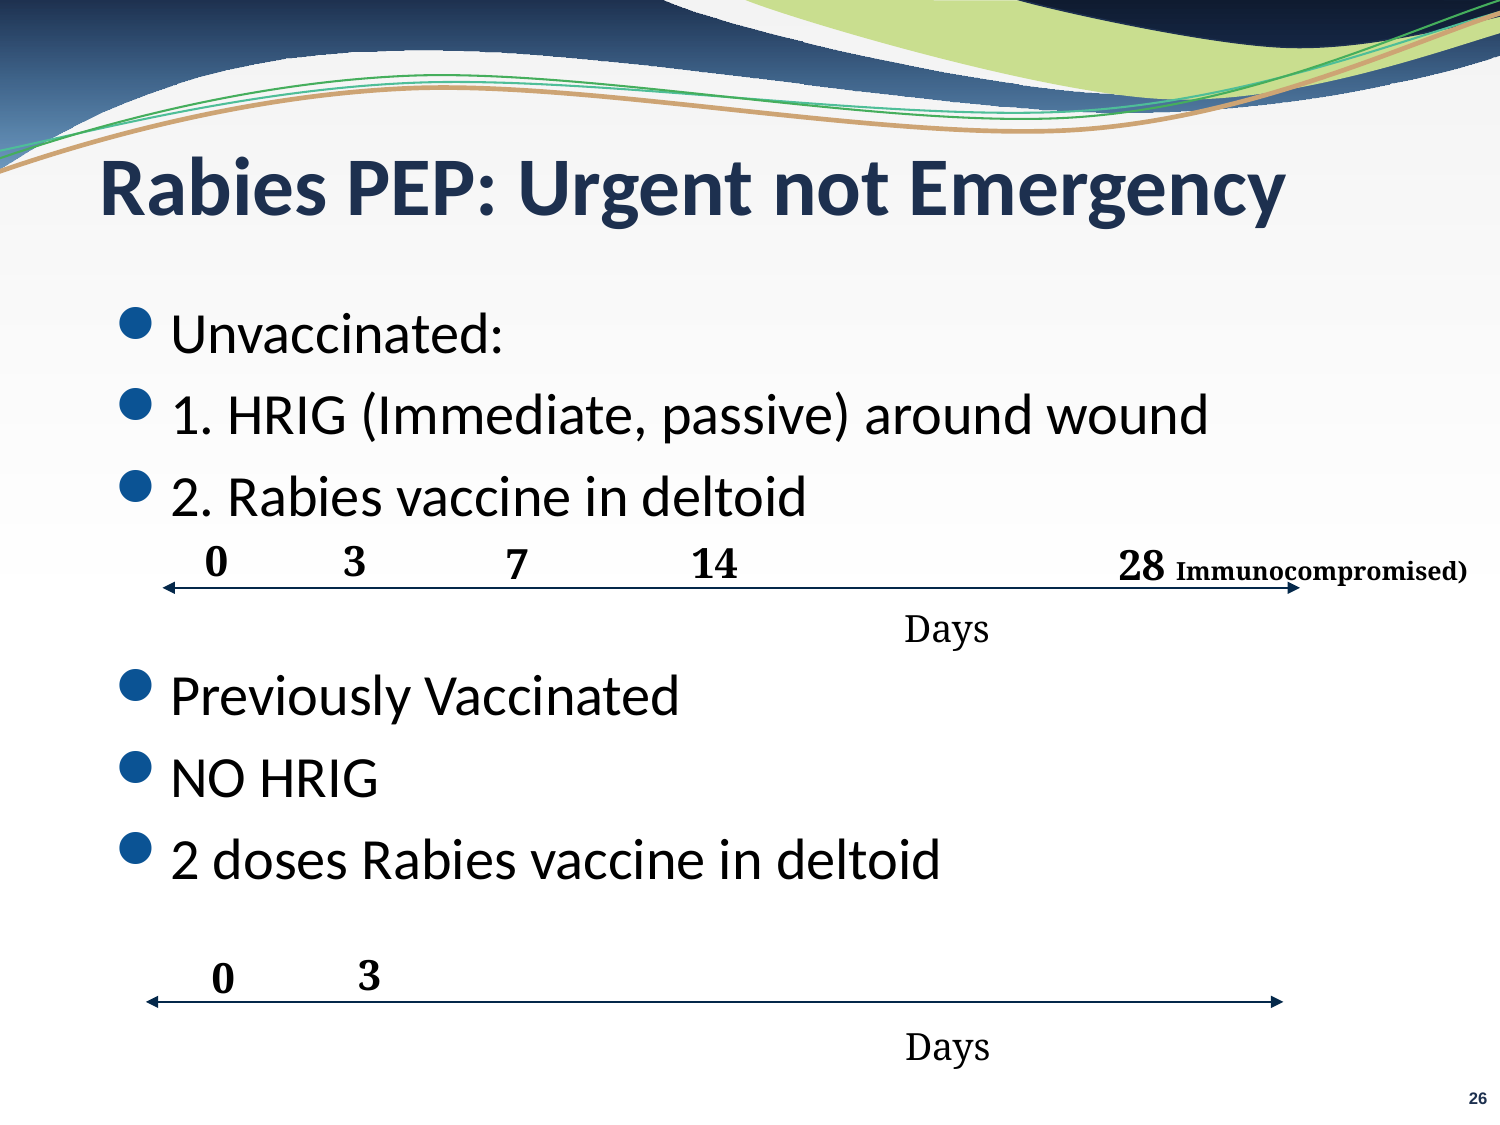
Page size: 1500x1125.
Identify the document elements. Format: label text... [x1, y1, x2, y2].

text_box 14 [676, 529, 753, 587]
text_box Days [890, 1015, 1006, 1076]
text_box 0 [196, 944, 250, 1001]
text_box 28 Immunocompromised) [1103, 531, 1483, 597]
title Rabies PEP: Urgent not Emergency [99, 125, 1425, 263]
text_box 0 [190, 527, 244, 587]
list Previously Vaccinated NO HRIG 2 doses Rabies vaccine in deltoid [99, 650, 1425, 1043]
list Unvaccinated: 1. HRIG (Immediate, passive) around wound 2. Rabies vaccine in deltoid [99, 287, 1425, 650]
text_box 3 [328, 527, 382, 587]
text_box 3 [343, 941, 397, 1001]
text_box 7 [490, 530, 544, 587]
text_box Days [889, 598, 1005, 658]
